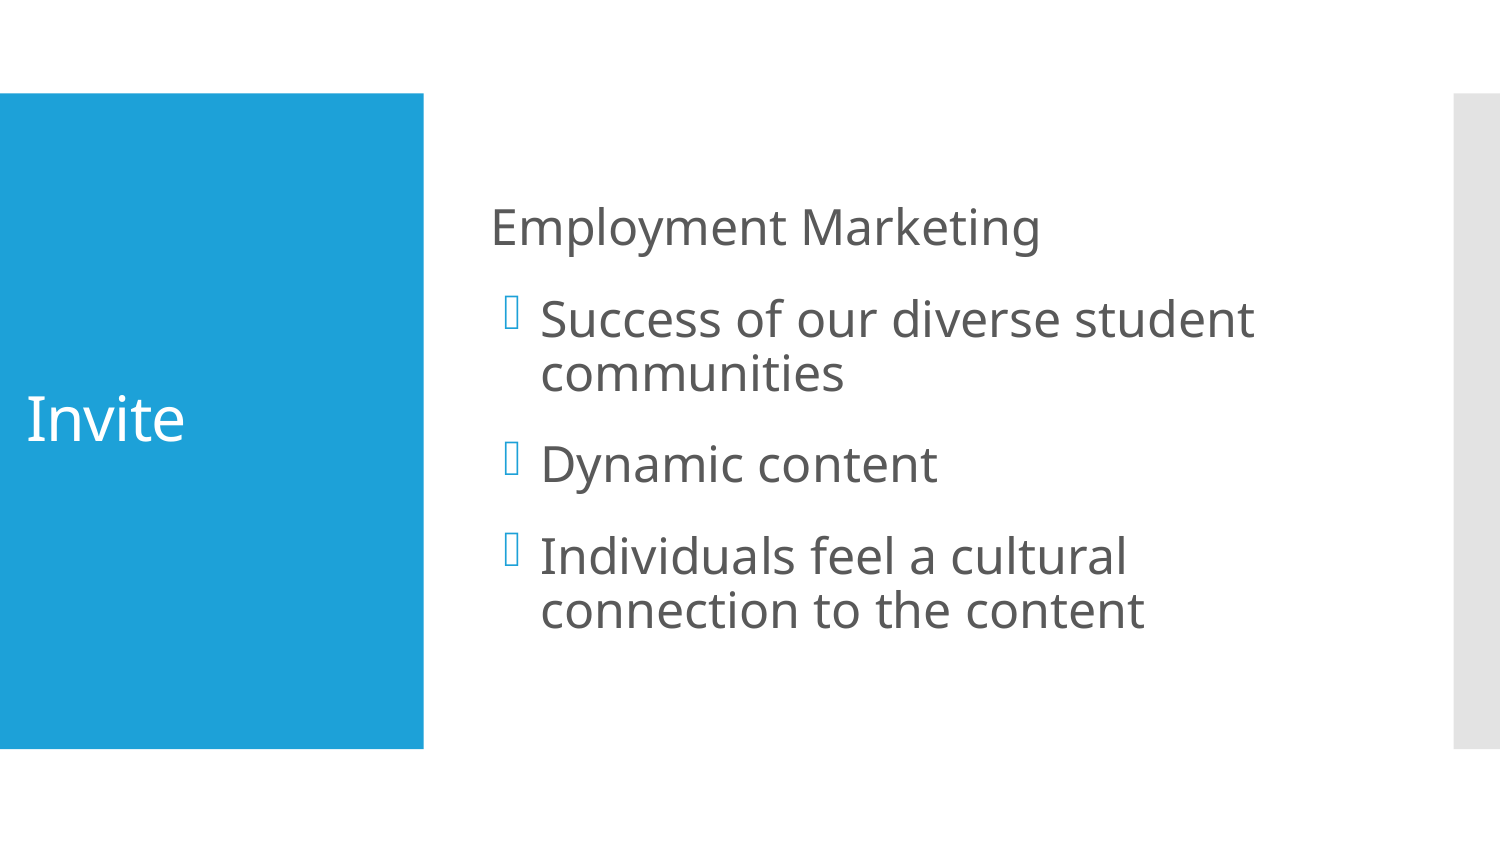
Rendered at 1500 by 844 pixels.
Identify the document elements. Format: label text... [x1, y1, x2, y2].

title Invite [11, 138, 413, 705]
list Employment Marketing Success of our diverse student communities Dynamic content Individuals feel a cultural connection to the content [475, 93, 1389, 749]
